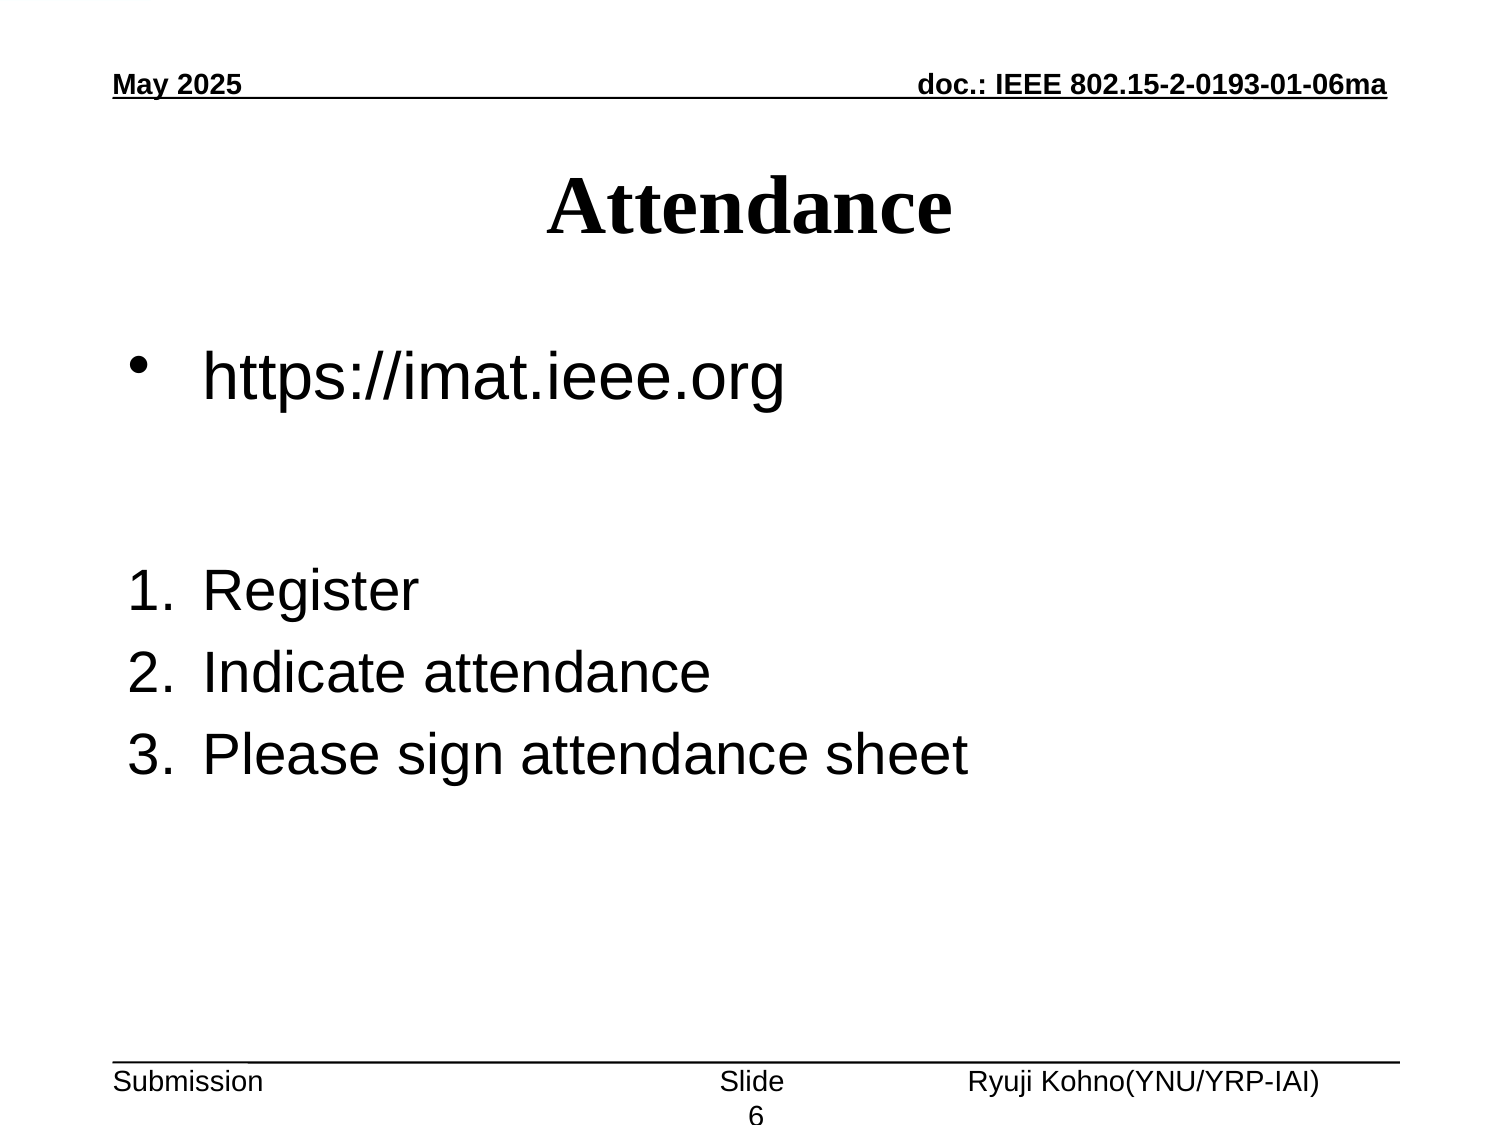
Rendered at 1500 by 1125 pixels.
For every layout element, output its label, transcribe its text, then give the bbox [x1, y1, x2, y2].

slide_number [112, 0, 375, 100]
slide_number Slide 6 [712, 1062, 800, 1093]
title Attendance [112, 112, 1388, 288]
list https://imat.ieee.org Register Indicate attendance Please sign attendance sheet [112, 324, 1388, 1000]
